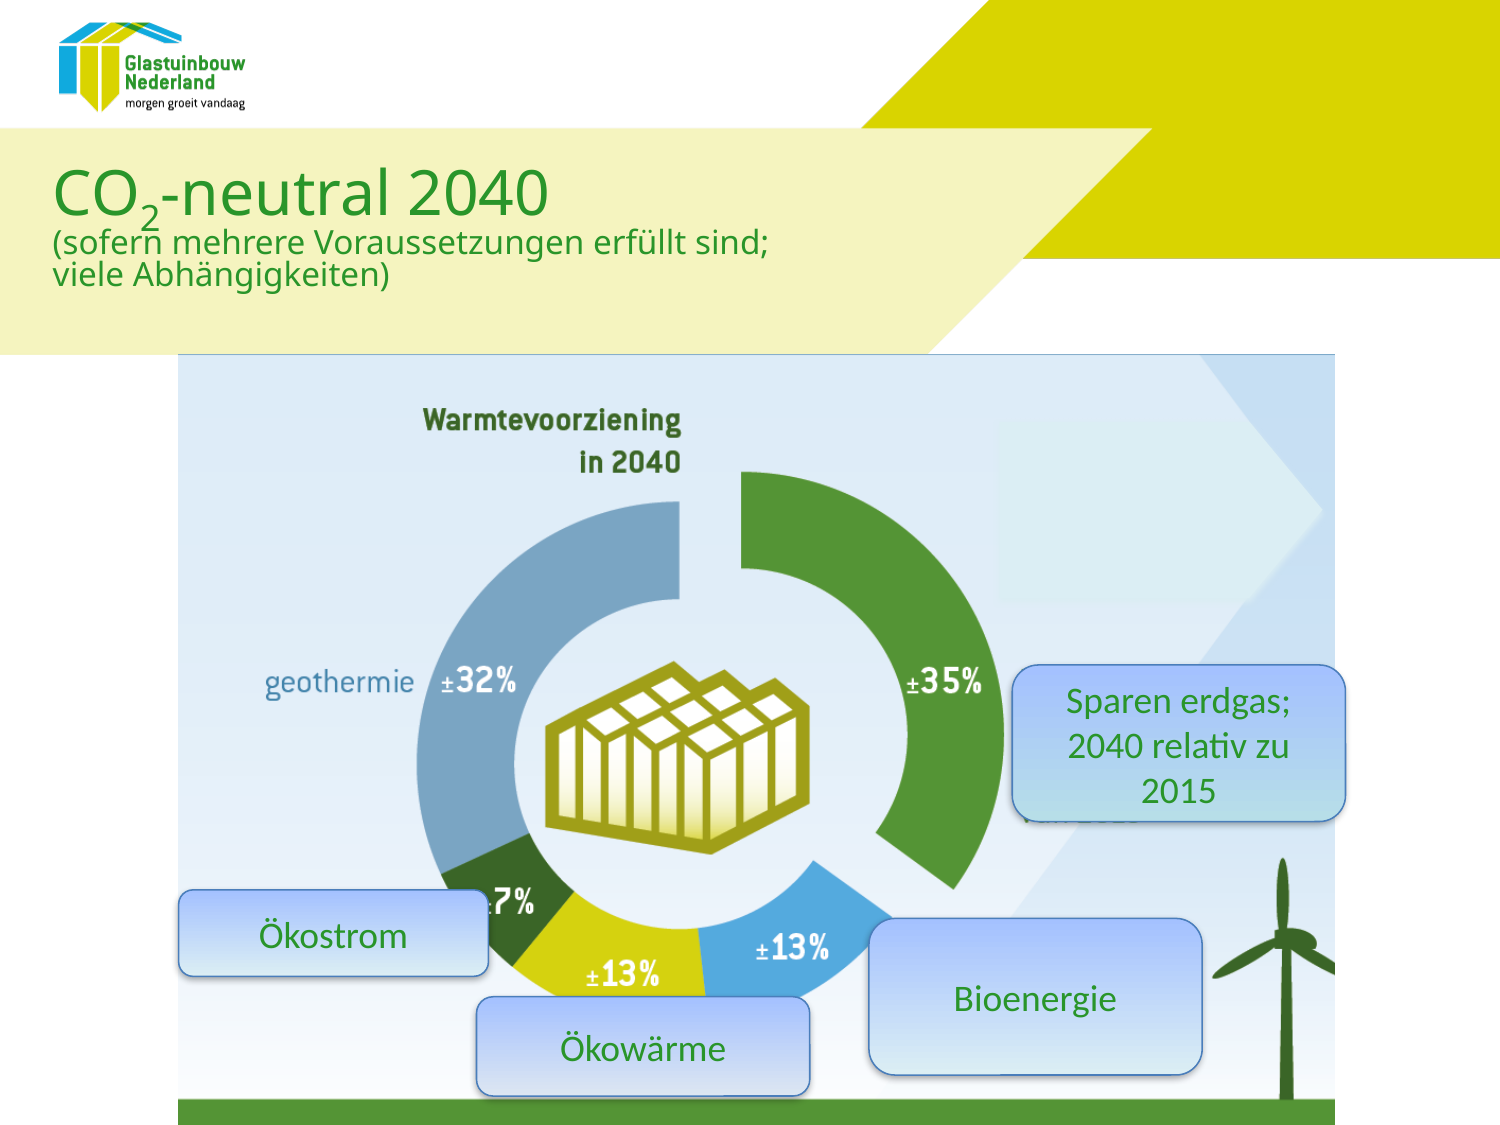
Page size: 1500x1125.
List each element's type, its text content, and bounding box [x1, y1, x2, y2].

text_box Sparen erdgas; 2040 relativ zu 2015 [1341, 675, 1347, 812]
picture [0, 0, 1500, 1125]
